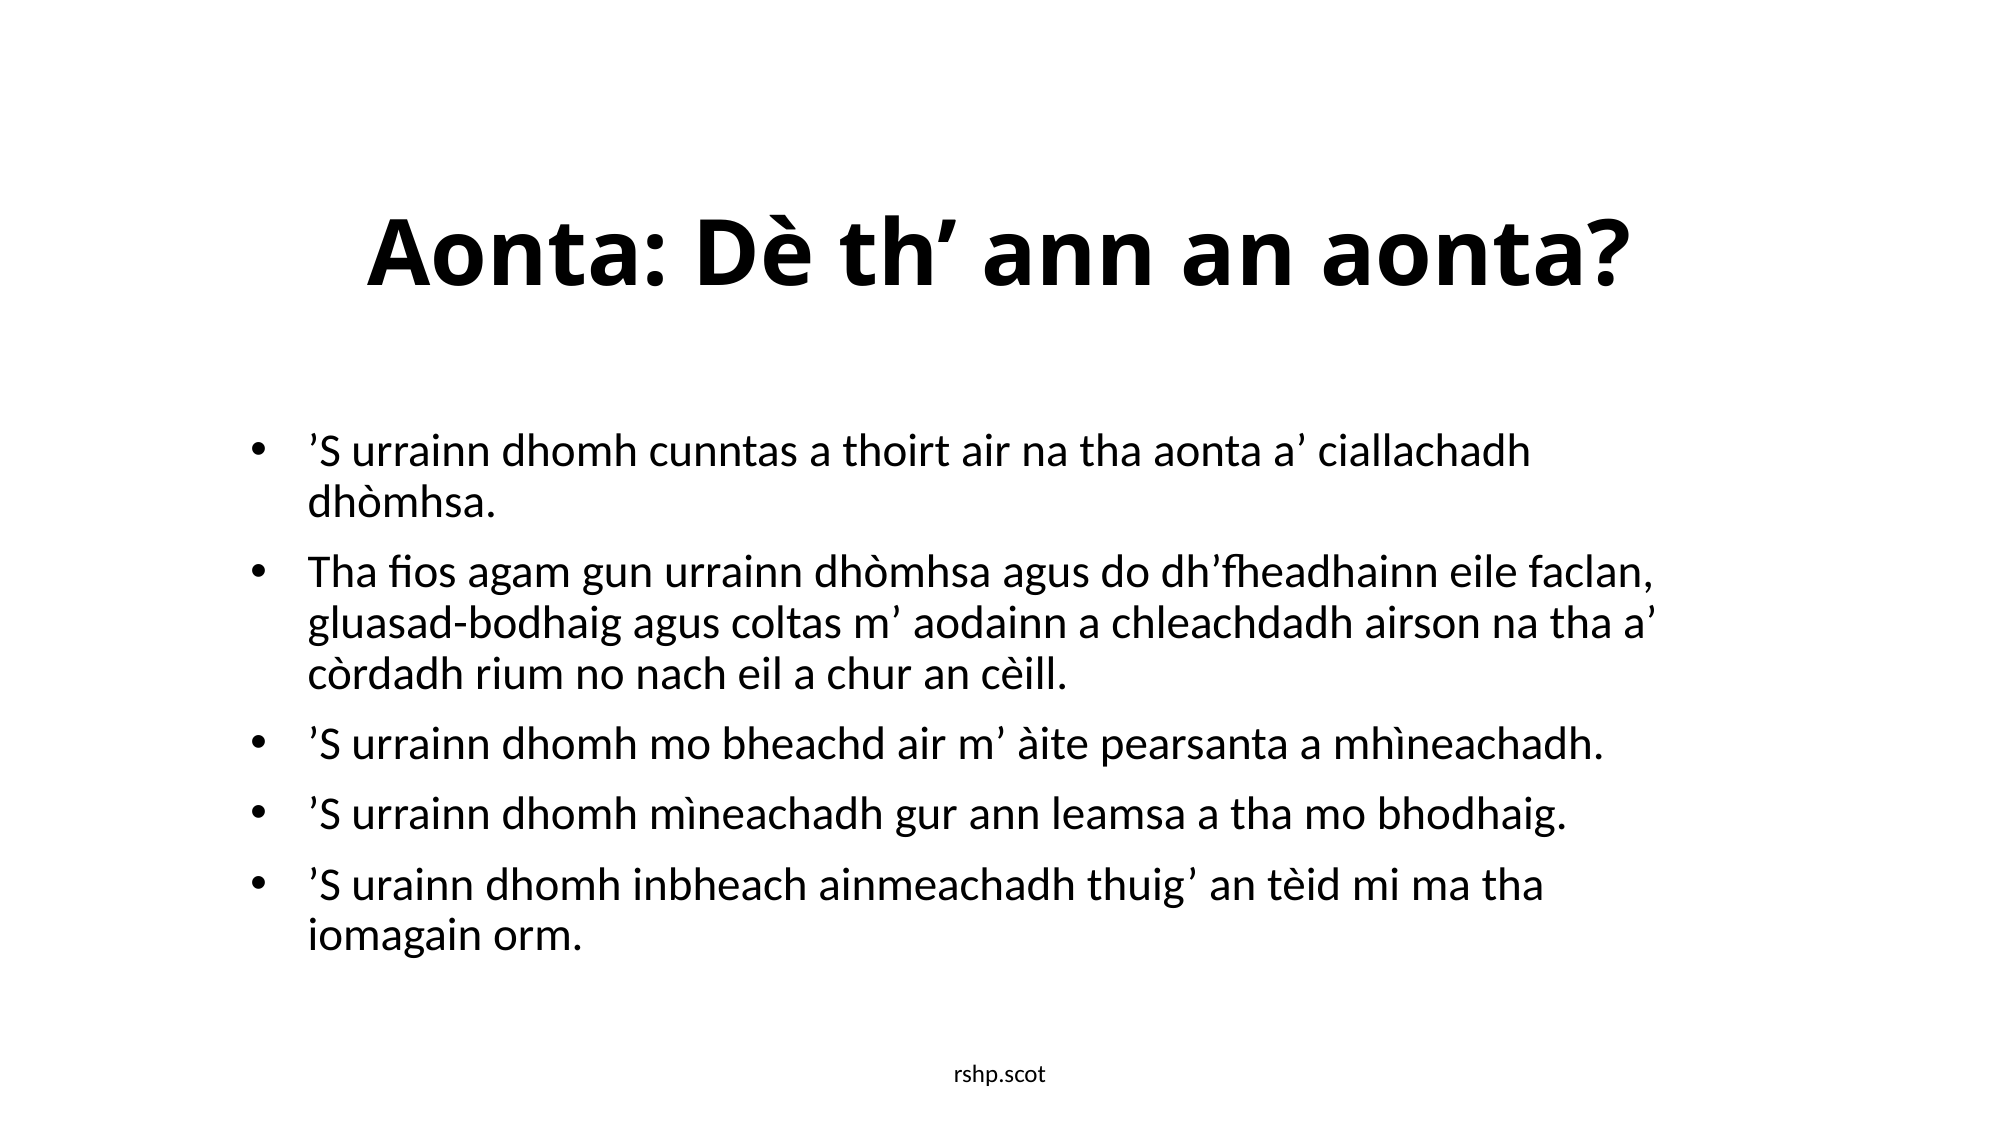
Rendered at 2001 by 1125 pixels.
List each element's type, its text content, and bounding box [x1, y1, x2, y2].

title Aonta: Dè th’ ann an aonta? [249, 66, 1750, 313]
footer rshp.scot [662, 1042, 1338, 1103]
subtitle ’S urrainn dhomh cunntas a thoirt air na tha aonta a’ ciallachadh dhòmhsa. Tha fios agam gun urrainn dhòmhsa agus do dh’fheadhainn eile faclan, gluasad-bodhaig agus coltas m’ aodainn a chleachdadh airson na tha a’ còrdadh rium no nach eil a chur an cèill. ’S urrainn dhomh mo bheachd air m’ àite pearsanta a mhìneachadh. ’S urrainn dhomh mìneachadh gur ann leamsa a tha mo bhodhaig. ’S urainn dhomh inbheach ainmeachadh thuig’ an tèid mi ma tha iomagain orm. [235, 418, 1707, 974]
